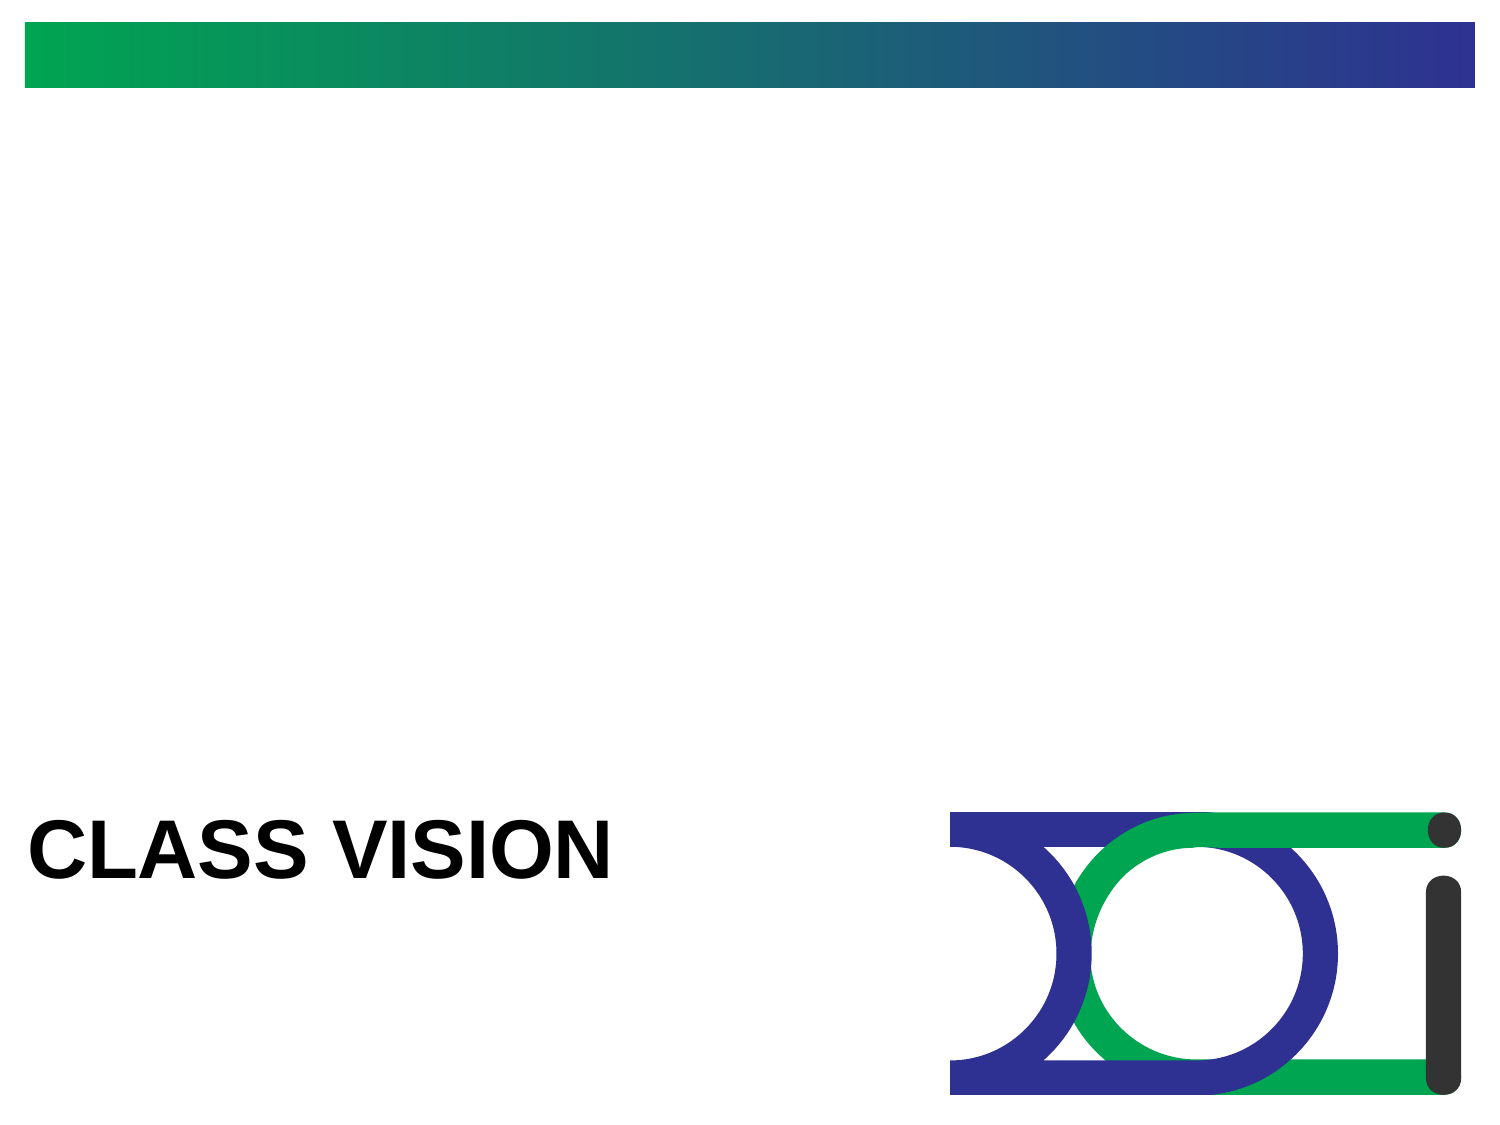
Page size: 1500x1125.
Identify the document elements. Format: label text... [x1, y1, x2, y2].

title CLASS Vision [12, 787, 950, 1100]
